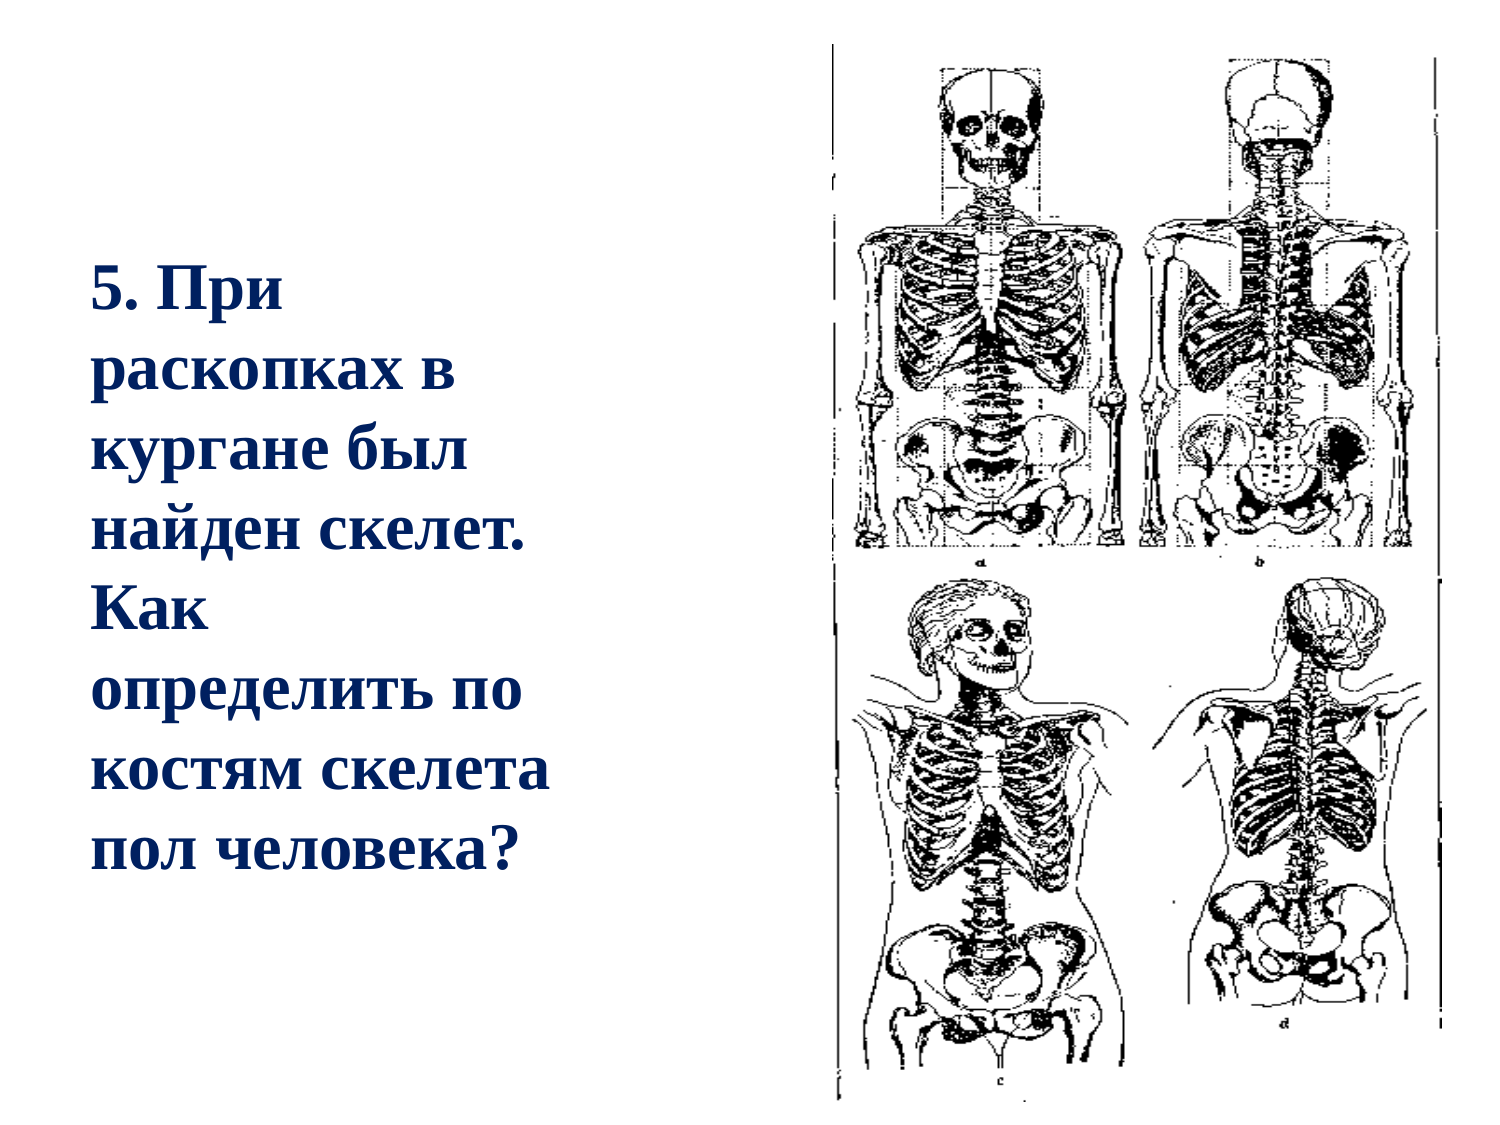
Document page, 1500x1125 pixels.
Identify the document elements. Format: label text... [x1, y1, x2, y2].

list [831, 44, 1442, 1102]
list 5. При раскопках в кургане был найден скелет. Как определить по костям скелета пол человека? [75, 235, 569, 1005]
